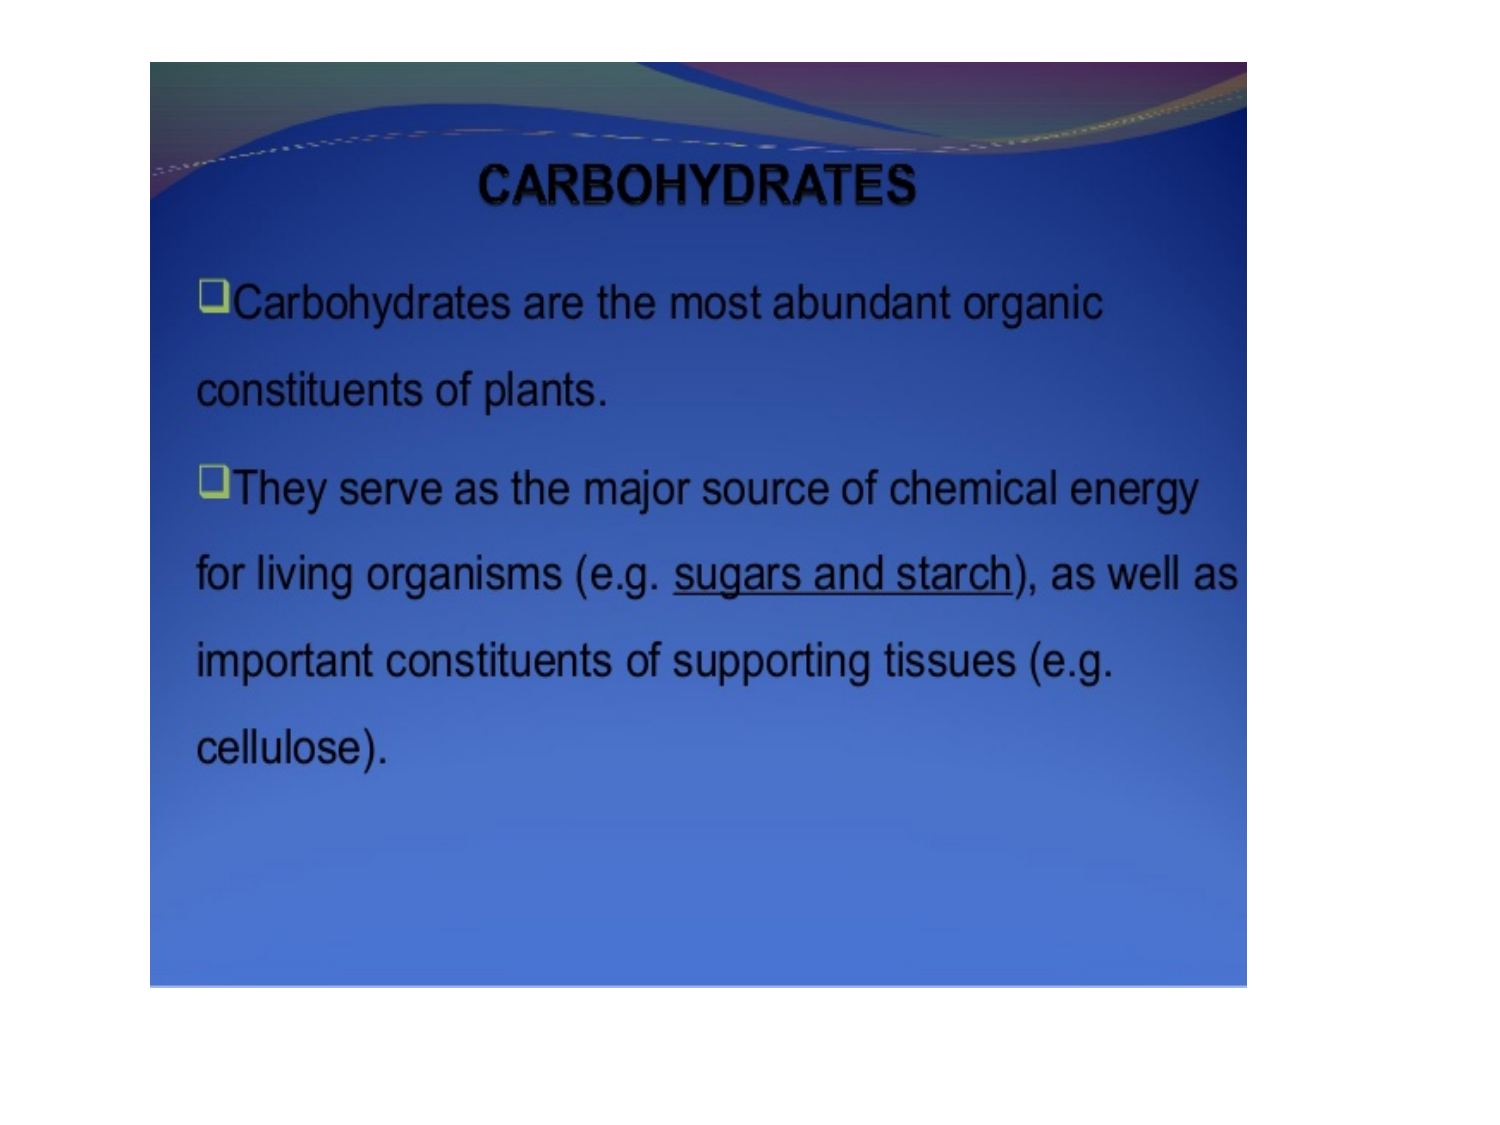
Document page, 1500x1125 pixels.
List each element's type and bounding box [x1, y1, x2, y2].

picture [149, 62, 1248, 988]
